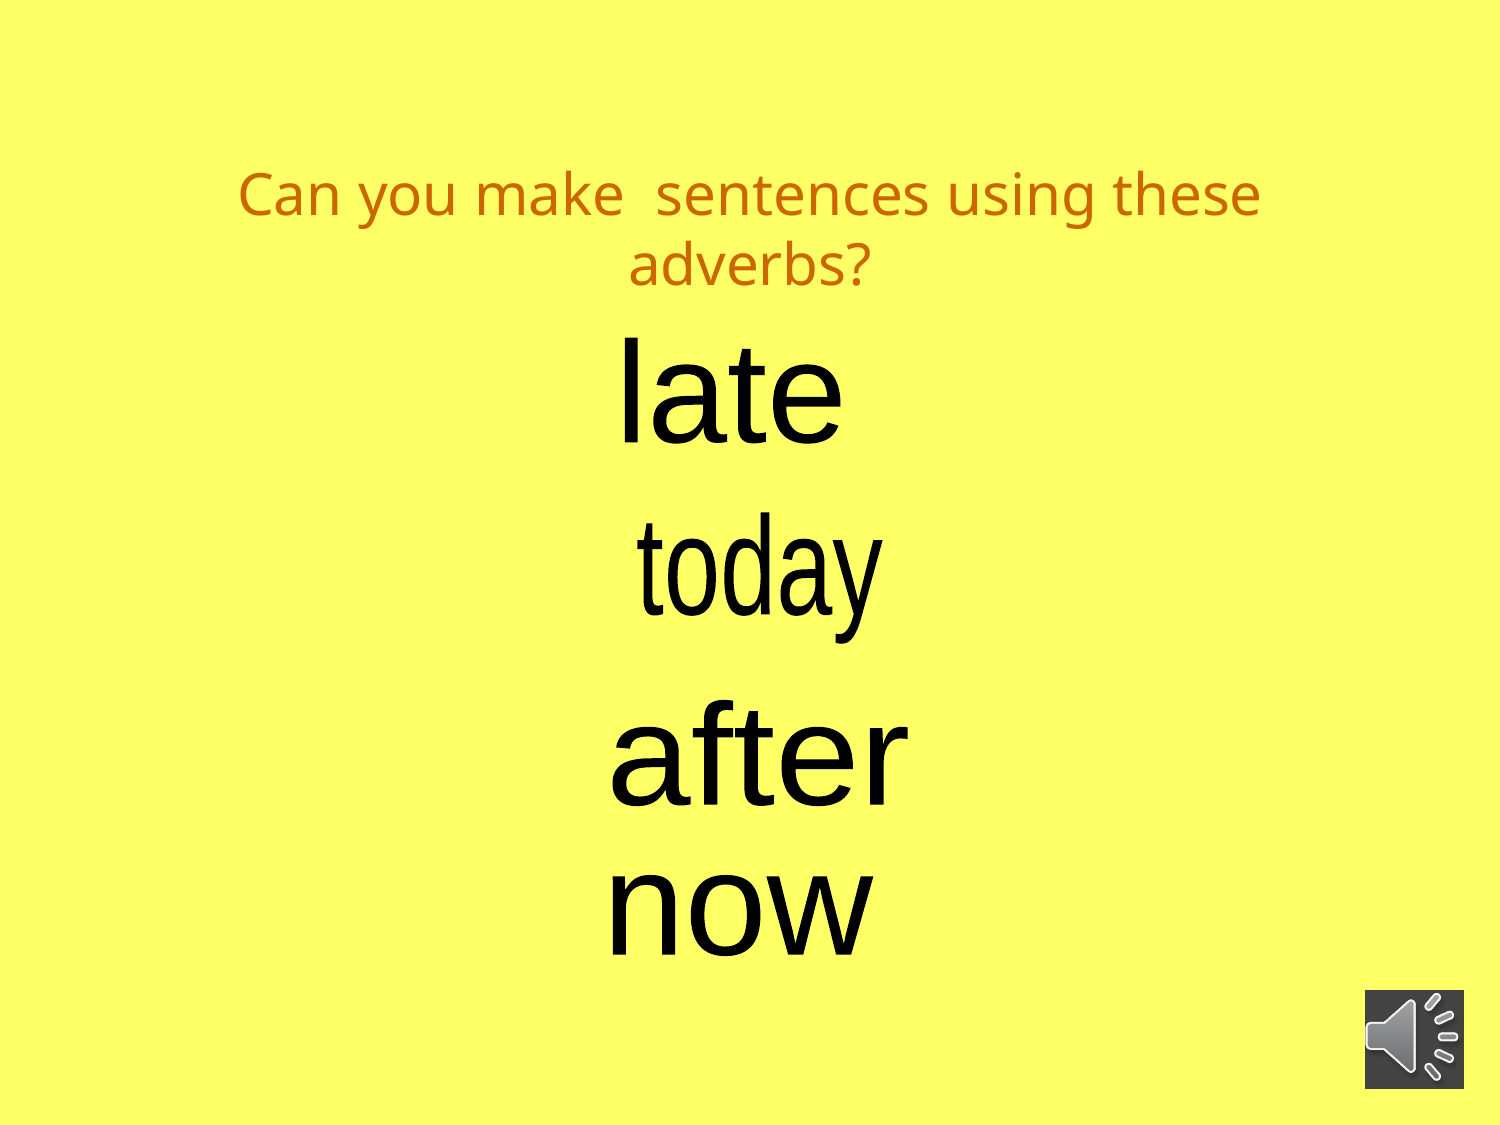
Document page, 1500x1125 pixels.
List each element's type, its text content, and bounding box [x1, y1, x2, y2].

picture [1364, 989, 1465, 1090]
text_box Can you make sentences using these adverbs? [137, 149, 1363, 305]
